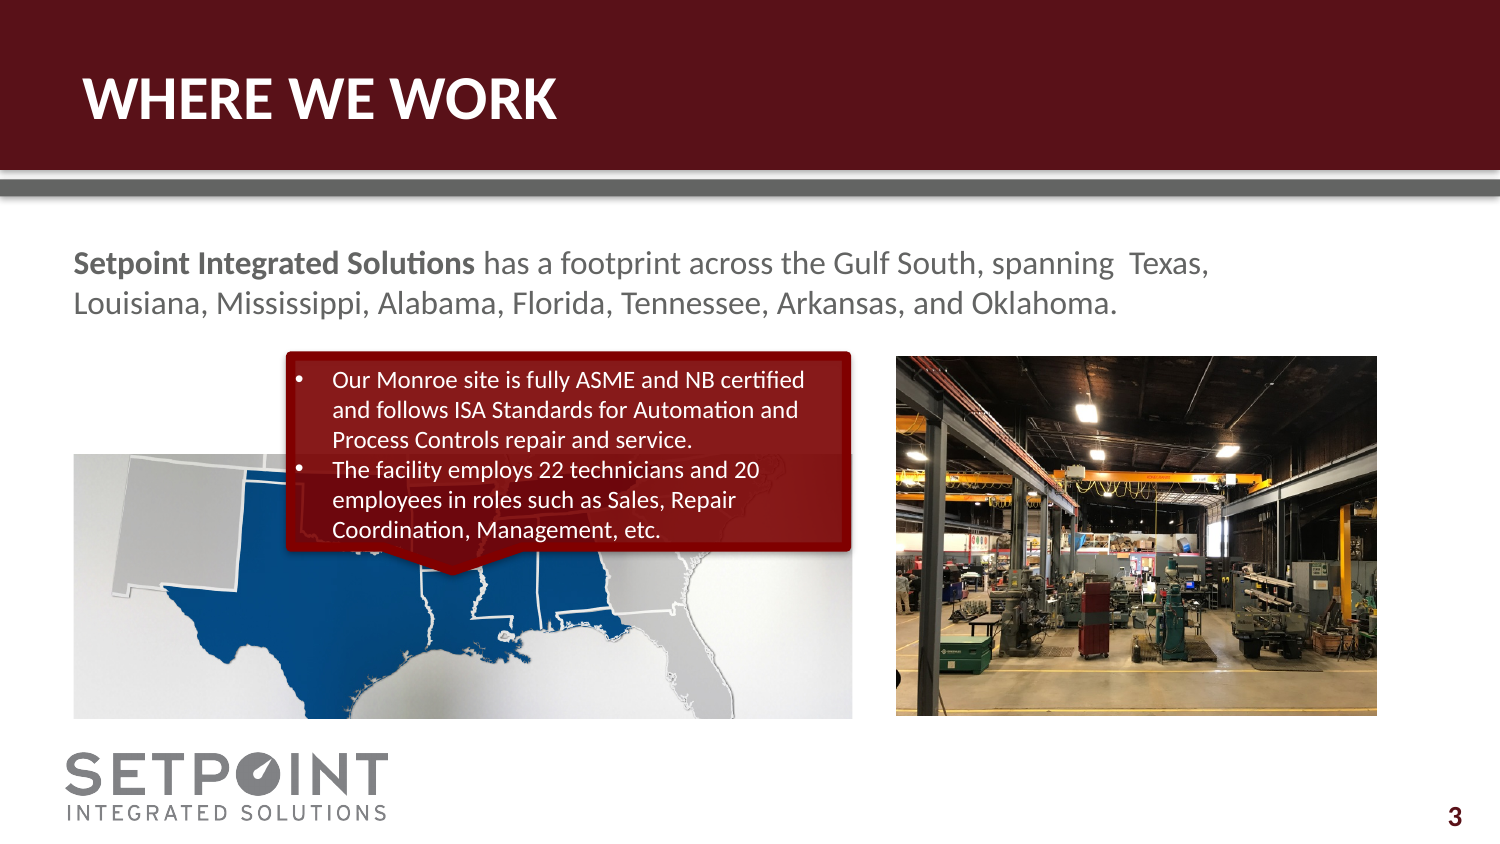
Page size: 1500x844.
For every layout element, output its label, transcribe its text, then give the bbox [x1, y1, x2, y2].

text_box Our Monroe site is fully ASME and NB certified and follows ISA Standards for Automation and Process Controls repair and service. The facility employs 22 technicians and 20 employees in roles such as Sales, Repair Coordination, Management, etc. [279, 356, 858, 551]
picture [73, 453, 853, 719]
slide_number 3 [1415, 789, 1495, 844]
list Where we work [82, 57, 1377, 133]
list Setpoint Integrated Solutions has a footprint across the Gulf South, spanning Texas, Louisiana, Mississippi, Alabama, Florida, Tennessee, Arkansas, and Oklahoma. [73, 241, 1298, 716]
picture [65, 752, 388, 821]
picture [896, 355, 1377, 717]
